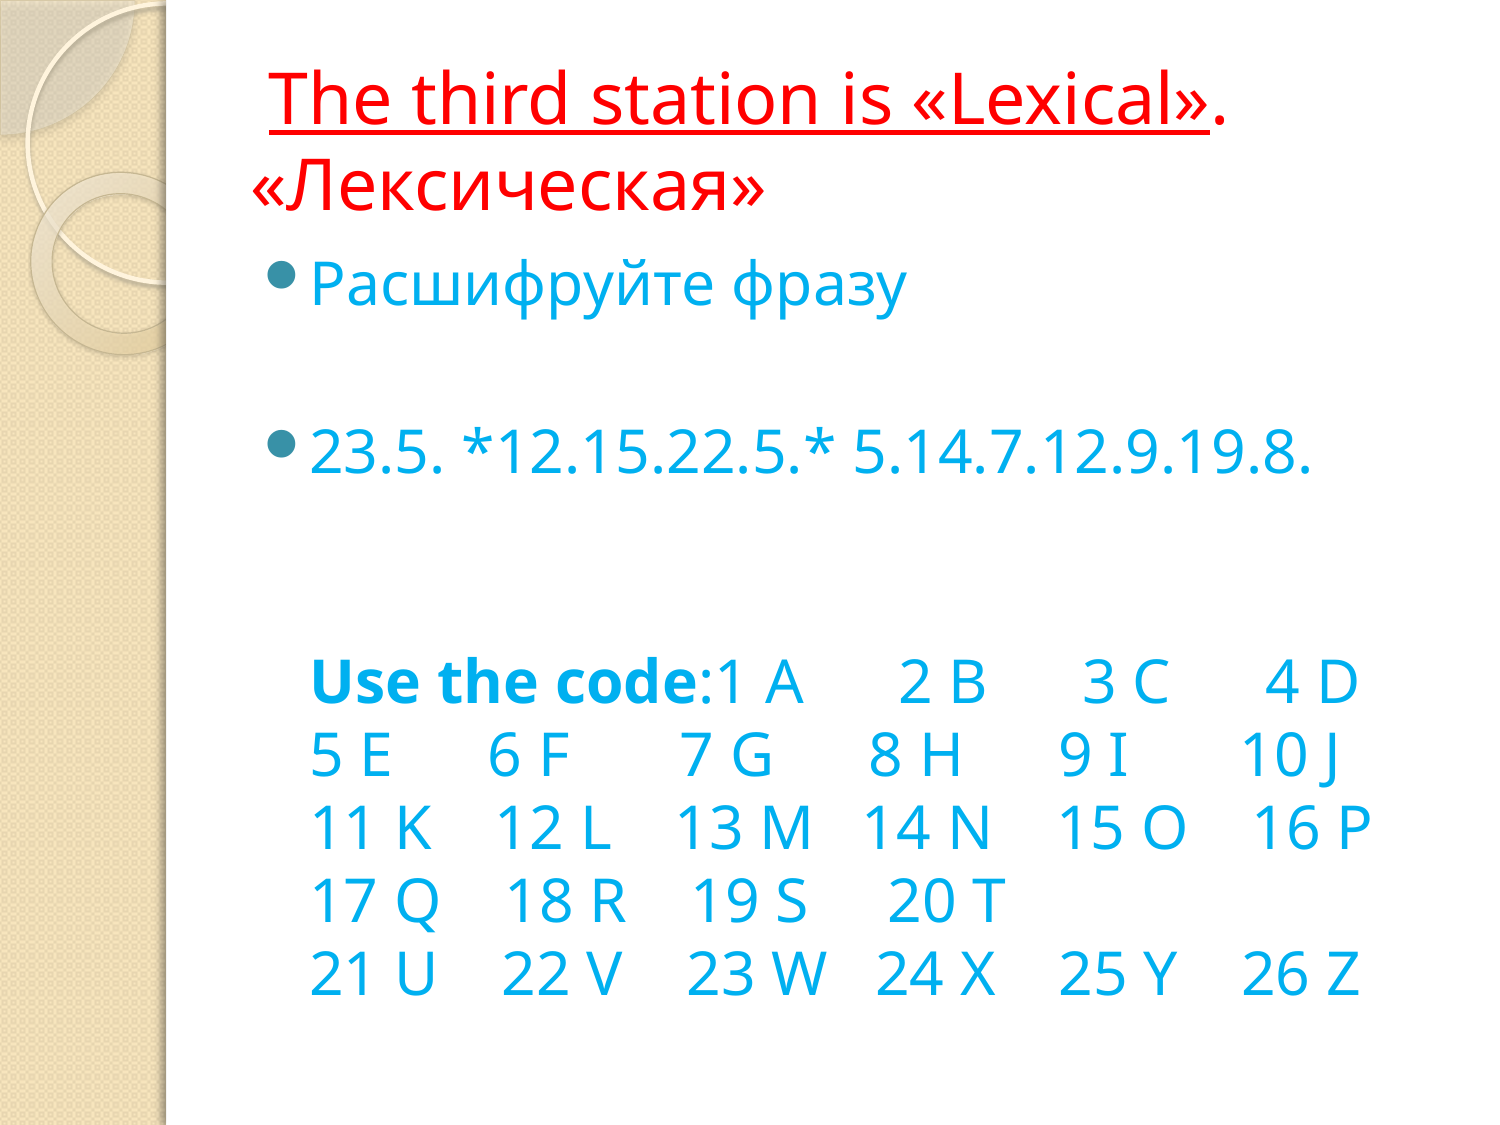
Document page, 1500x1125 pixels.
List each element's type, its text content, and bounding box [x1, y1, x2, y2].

title The third station is «Lexical». «Лексическая» [235, 45, 1466, 233]
list Pасшифруйте фразу 23.5. *12.15.22.5.* 5.14.7.12.9.19.8. Use the code:1 A 2 B 3 C 4 D 5 E 6 F 7 G 8 H 9 I 10 J 11 K 12 L 13 M 14 N 15 O 16 P 17 Q 18 R 19 S 20 T 21 U 22 V 23 W 24 X 25 Y 26 Z [235, 237, 1466, 1025]
